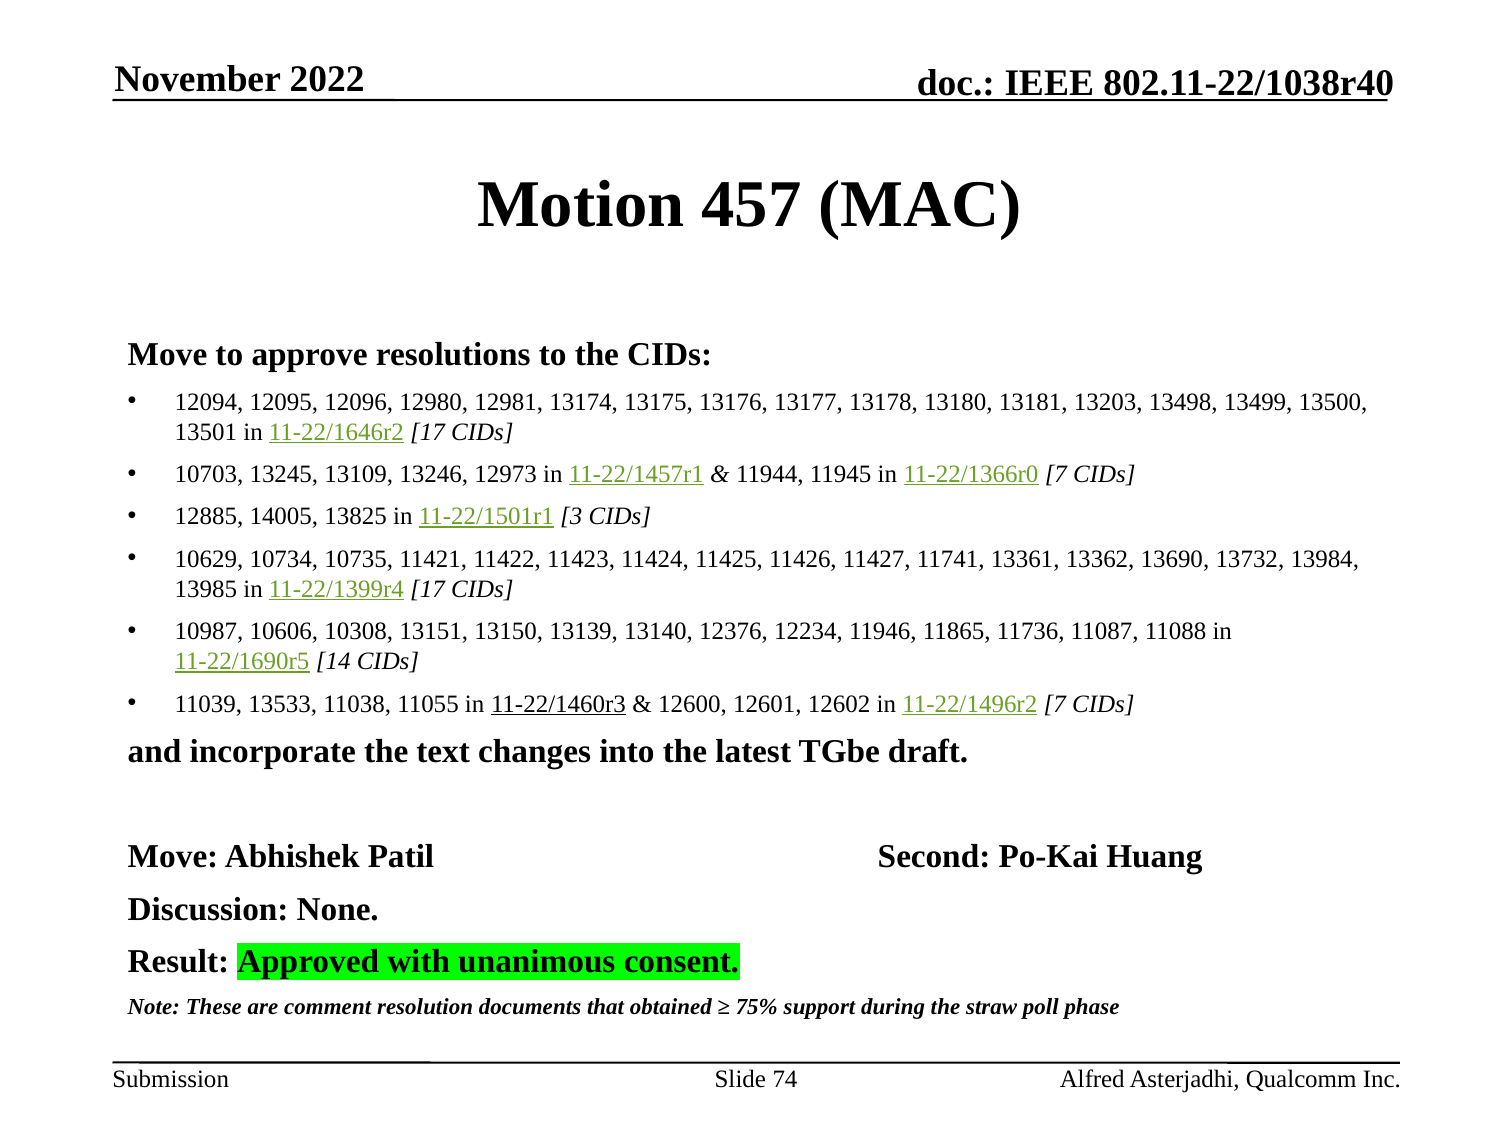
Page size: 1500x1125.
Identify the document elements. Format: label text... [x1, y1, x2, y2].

list Move to approve resolutions to the CIDs: 12094, 12095, 12096, 12980, 12981, 13174, 13175, 13176, 13177, 13178, 13180, 13181, 13203, 13498, 13499, 13500, 13501 in 11-22/1646r2 [17 CIDs] 10703, 13245, 13109, 13246, 12973 in 11-22/1457r1 & 11944, 11945 in 11-22/1366r0 [7 CIDs] 12885, 14005, 13825 in 11-22/1501r1 [3 CIDs] 10629, 10734, 10735, 11421, 11422, 11423, 11424, 11425, 11426, 11427, 11741, 13361, 13362, 13690, 13732, 13984, 13985 in 11-22/1399r4 [17 CIDs] 10987, 10606, 10308, 13151, 13150, 13139, 13140, 12376, 12234, 11946, 11865, 11736, 11087, 11088 in 11-22/1690r5 [14 CIDs] 11039, 13533, 11038, 11055 in 11-22/1460r3 & 12600, 12601, 12602 in 11-22/1496r2 [7 CIDs] and incorporate the text changes into the latest TGbe draft. Move: Abhishek Patil Second: Po-Kai Huang Discussion: None. Result: Approved with unanimous consent. Note: These are comment resolution documents that obtained ≥ 75% support during the straw poll phase [112, 324, 1388, 1063]
footer Alfred Asterjadhi, Qualcomm Inc. [878, 1061, 1402, 1093]
slide_number Slide 74 [712, 1061, 800, 1123]
title Motion 457 (MAC) [112, 112, 1388, 288]
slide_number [114, 54, 423, 100]
